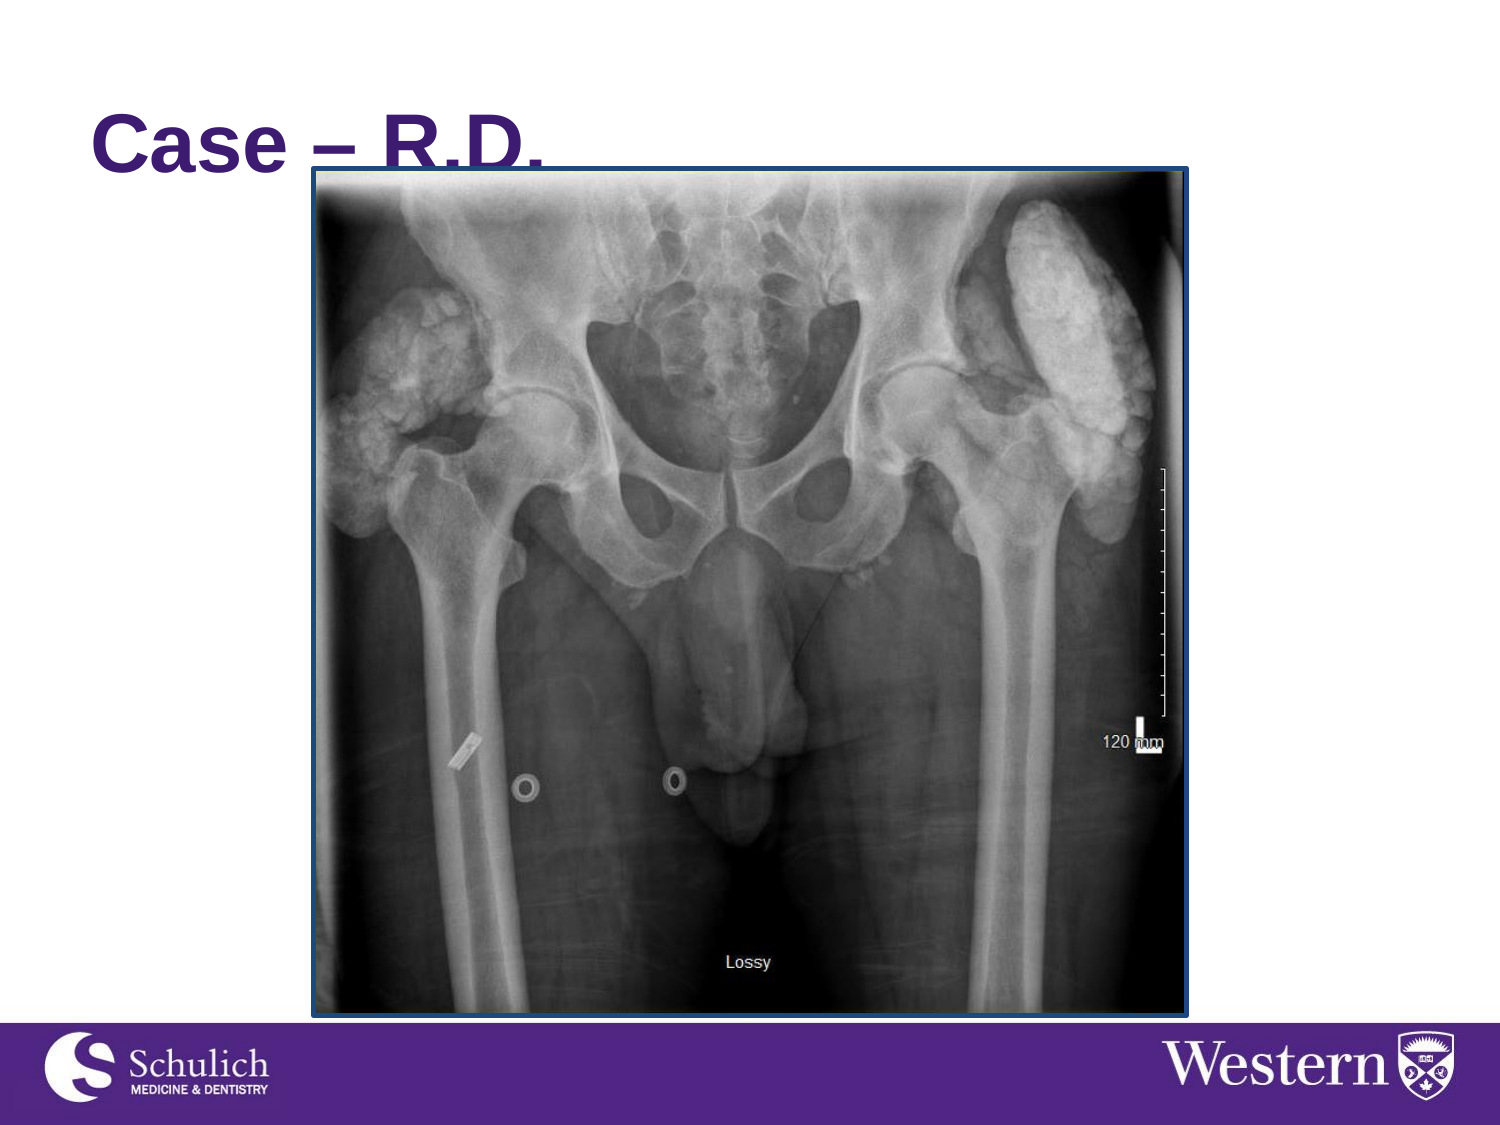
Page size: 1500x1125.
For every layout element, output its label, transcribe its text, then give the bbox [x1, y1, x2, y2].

title Case – R.D. [75, 45, 1425, 233]
picture [0, 0, 1500, 1125]
